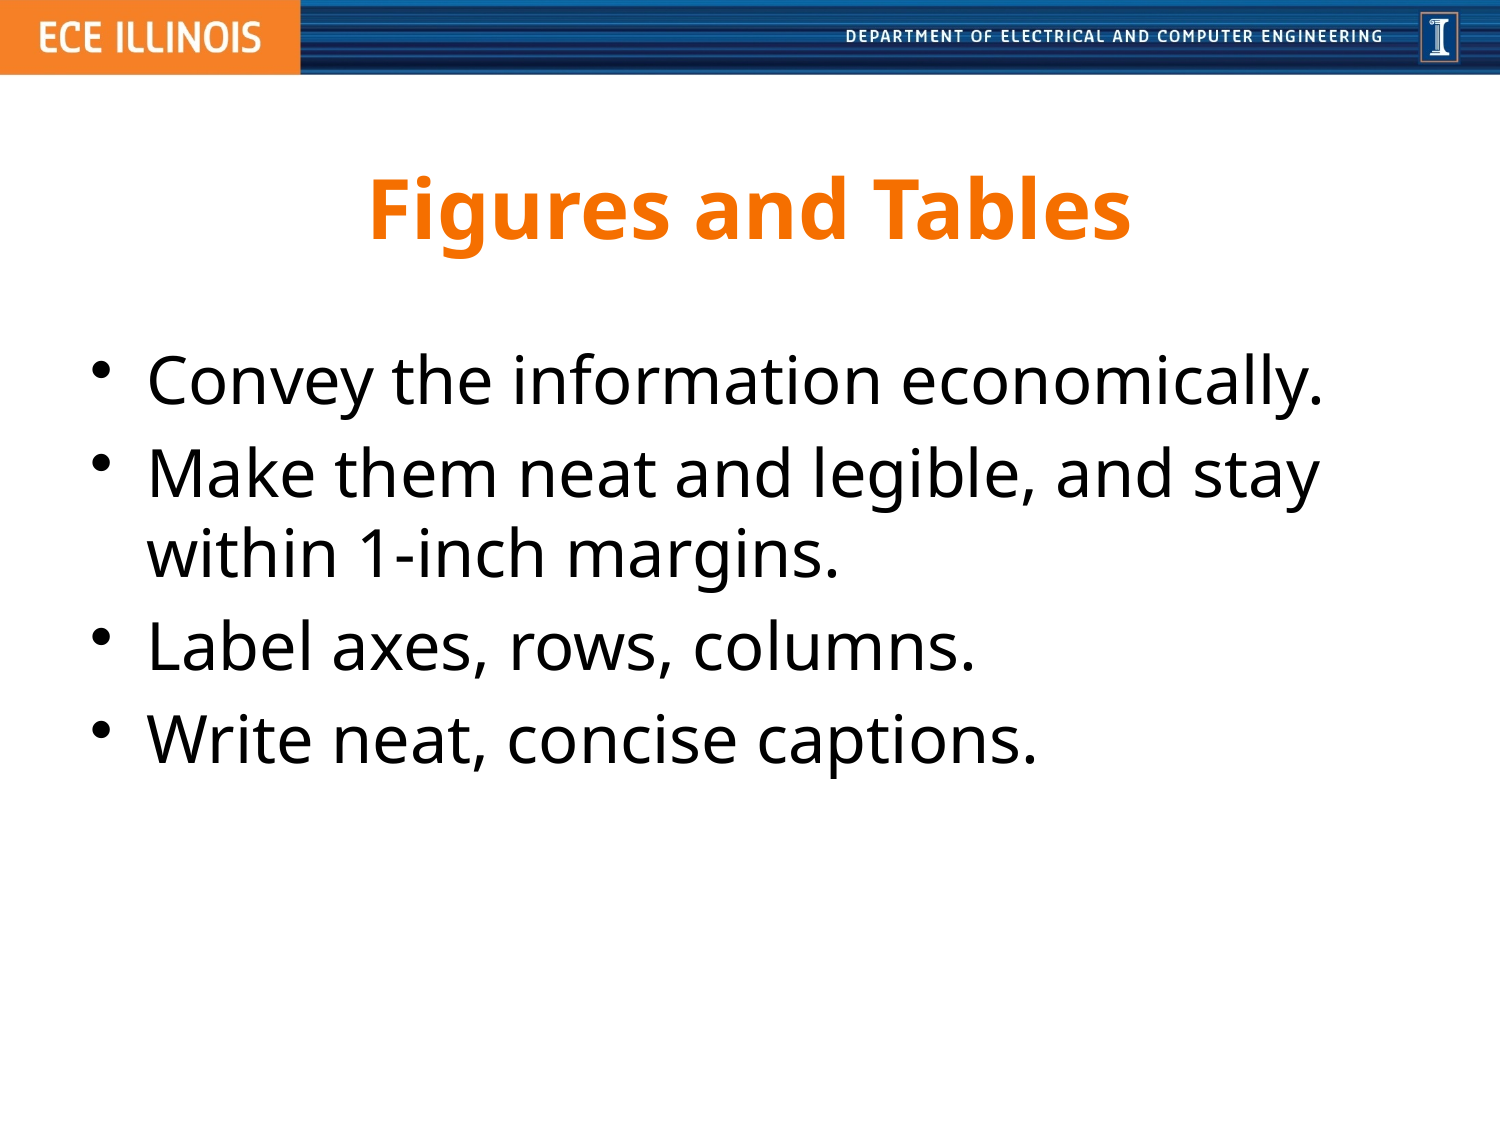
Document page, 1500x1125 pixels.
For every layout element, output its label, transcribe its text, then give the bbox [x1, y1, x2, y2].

list Convey the information economically. Make them neat and legible, and stay within 1-inch margins. Label axes, rows, columns. Write neat, concise captions. [75, 329, 1425, 1073]
picture [0, 0, 1500, 1125]
title Figures and Tables [75, 112, 1425, 300]
